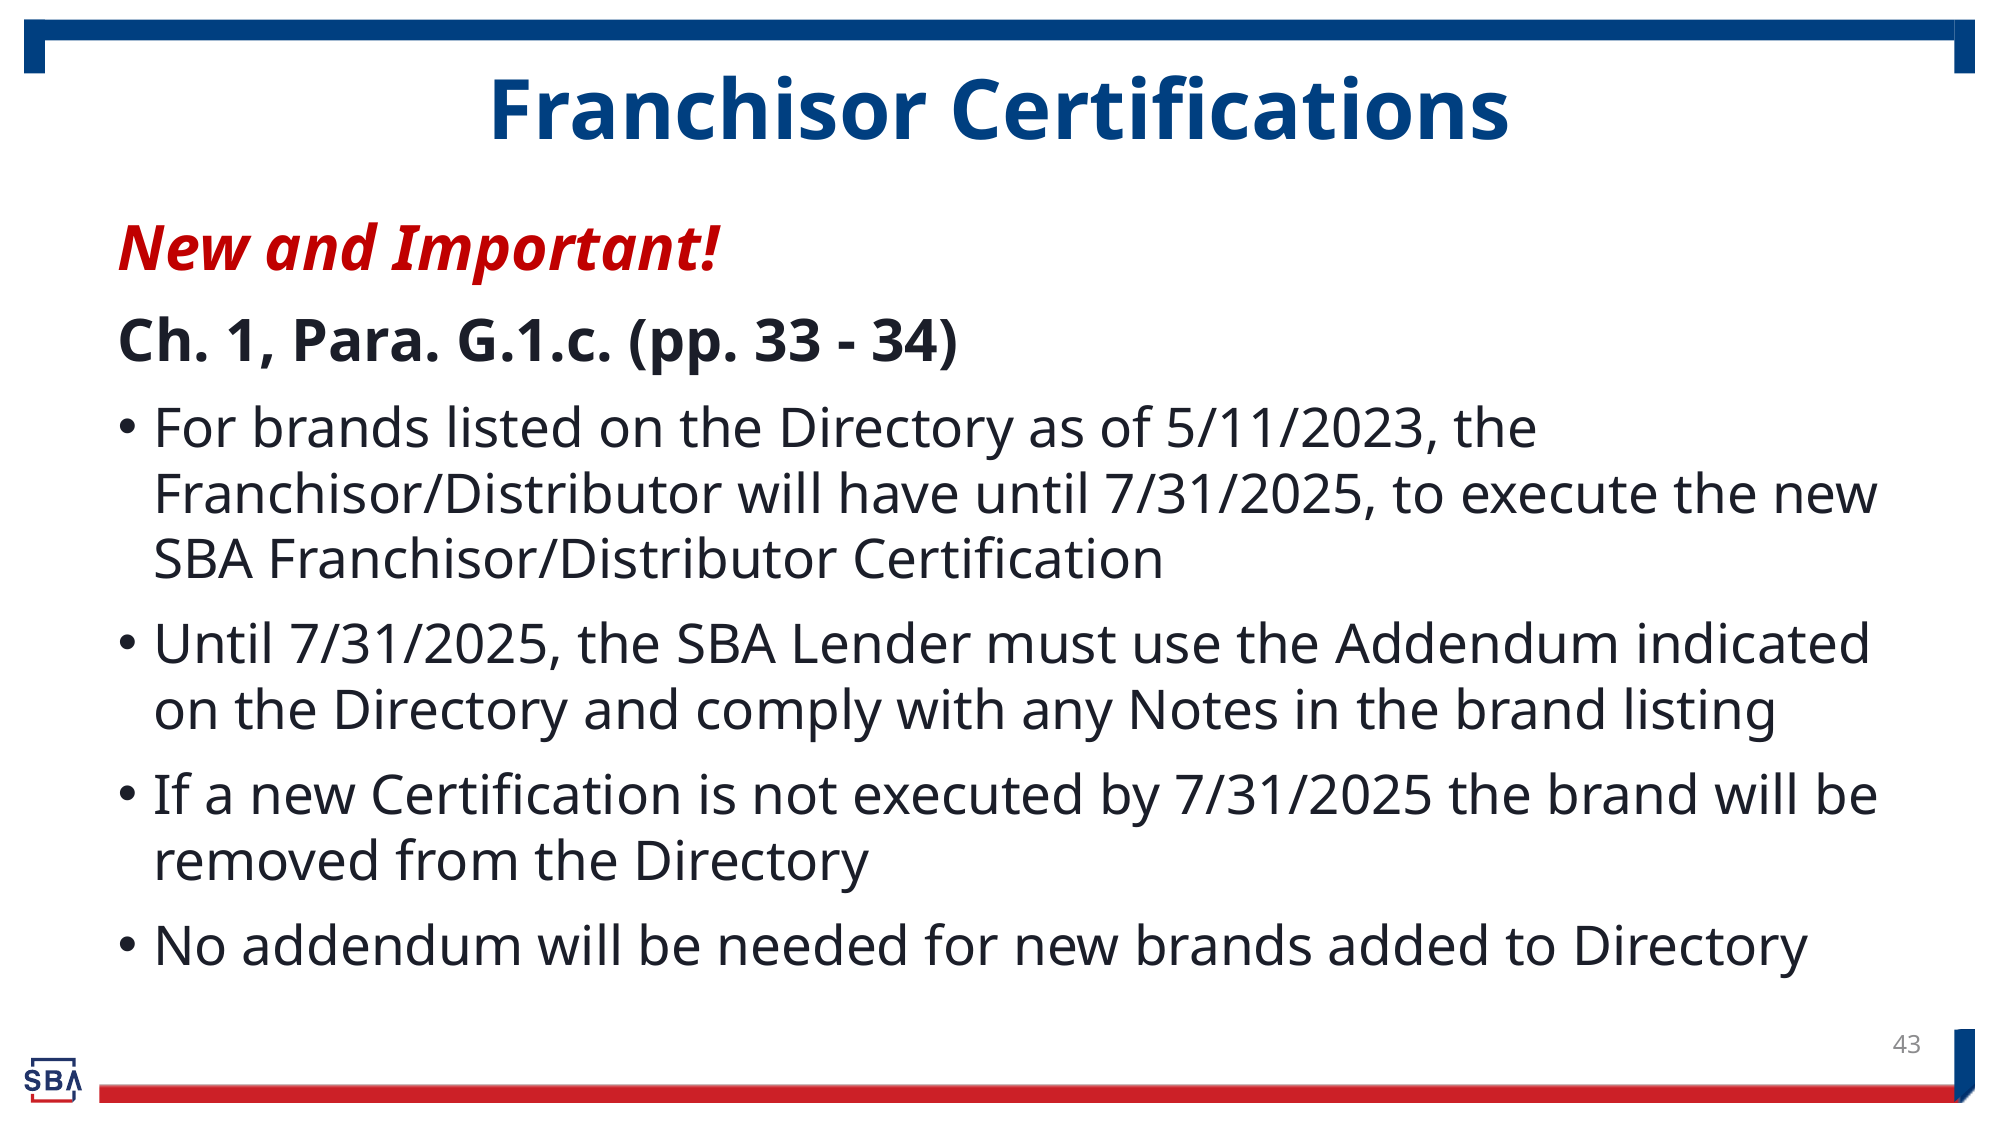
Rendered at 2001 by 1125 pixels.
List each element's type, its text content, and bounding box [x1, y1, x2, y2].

list New and Important! Ch. 1, Para. G.1.c. (pp. 33 - 34) For brands listed on the Directory as of 5/11/2023, the Franchisor/Distributor will have until 7/31/2025, to execute the new SBA Franchisor/Distributor Certification Until 7/31/2025, the SBA Lender must use the Addendum indicated on the Directory and comply with any Notes in the brand listing If a new Certification is not executed by 7/31/2025 the brand will be removed from the Directory No addendum will be needed for new brands added to Directory [102, 200, 1910, 1076]
title Franchisor Certifications [96, 48, 1904, 181]
slide_number 43 [1910, 1016, 1937, 1076]
